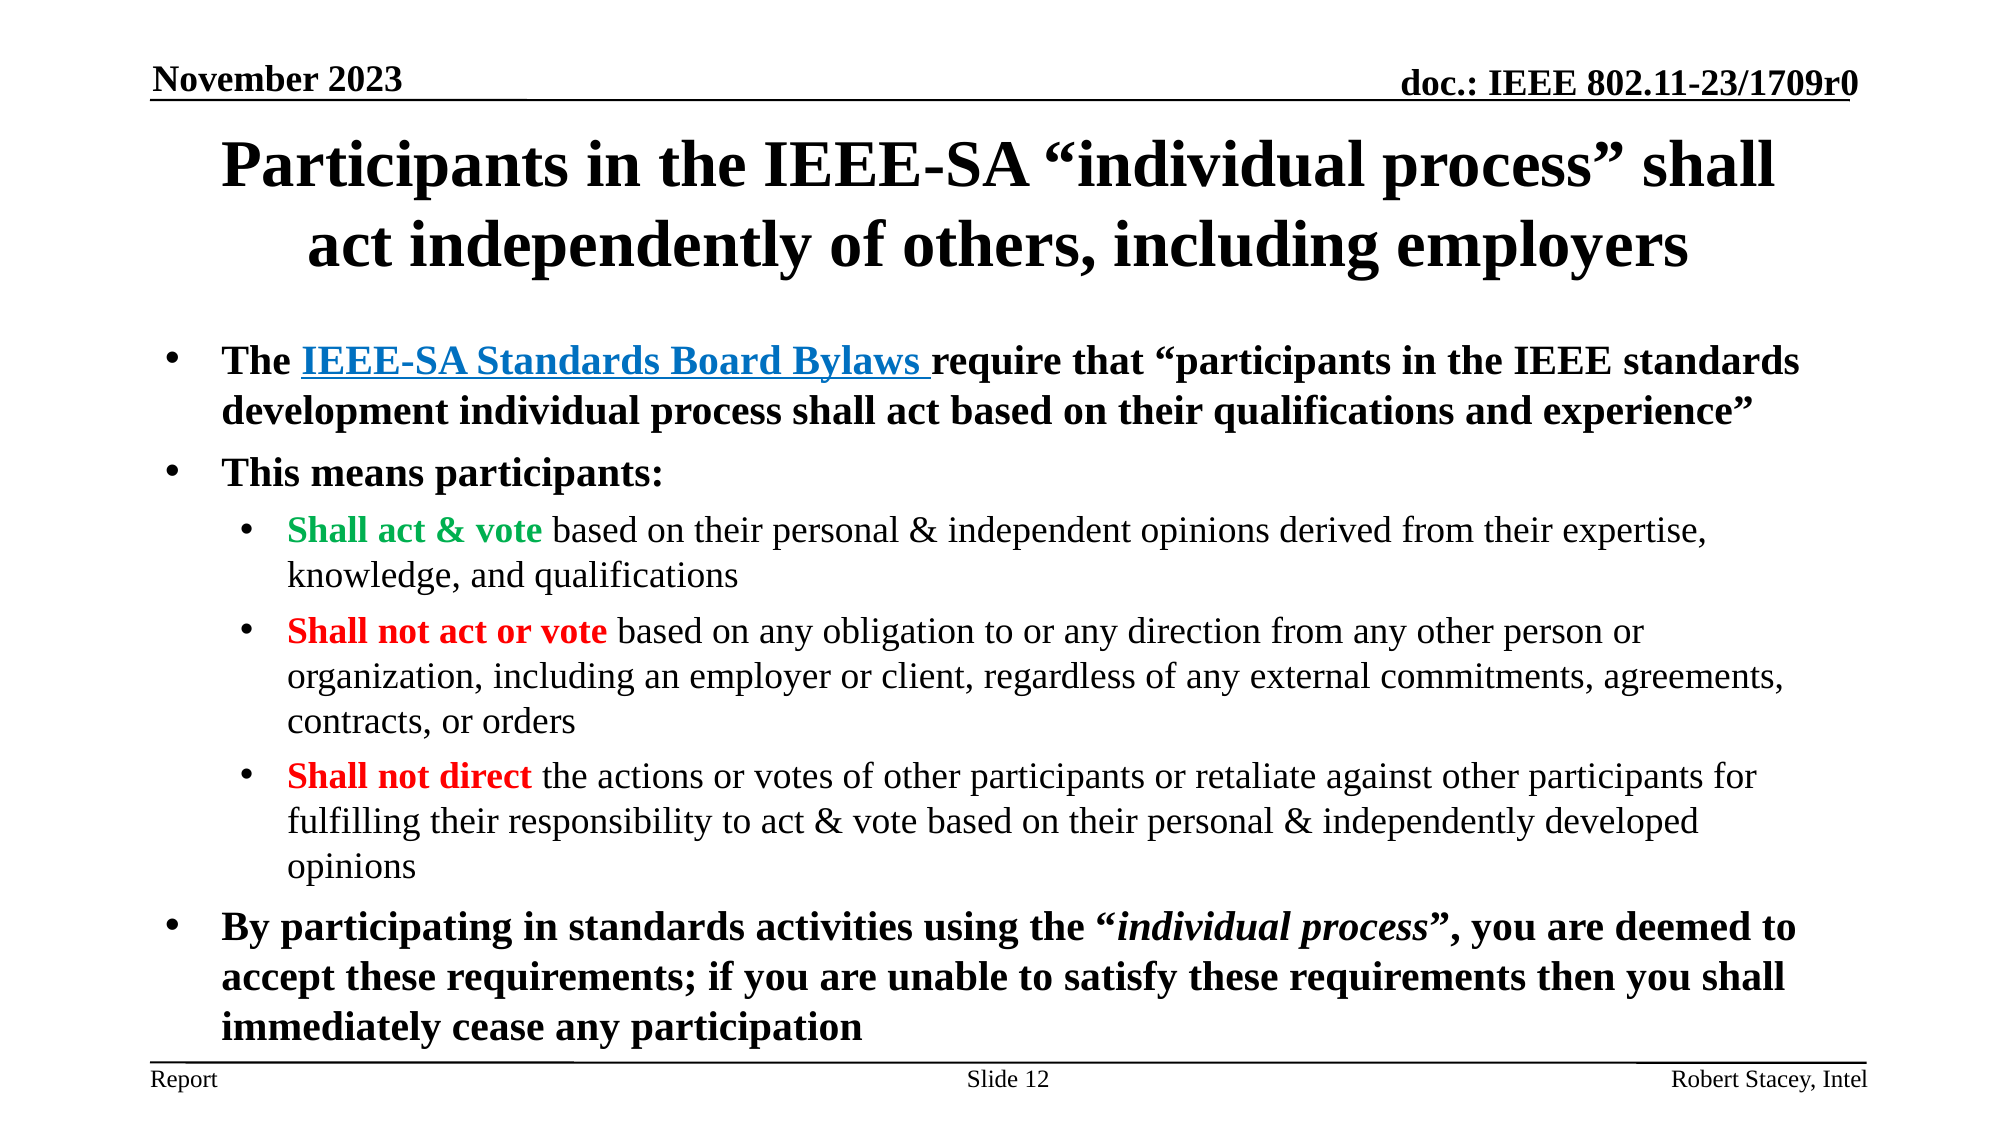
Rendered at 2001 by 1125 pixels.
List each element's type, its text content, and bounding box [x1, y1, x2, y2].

footer Robert Stacey, Intel [1171, 1061, 1869, 1093]
list The IEEE-SA Standards Board Bylaws require that “participants in the IEEE standards development individual process shall act based on their qualifications and experience” This means participants: Shall act & vote based on their personal & independent opinions derived from their expertise, knowledge, and qualifications Shall not act or vote based on any obligation to or any direction from any other person or organization, including an employer or client, regardless of any external commitments, agreements, contracts, or orders Shall not direct the actions or votes of other participants or retaliate against other participants for fulfilling their responsibility to act & vote based on their personal & independently developed opinions By participating in standards activities using the “individual process”, you are deemed to accept these requirements; if you are unable to satisfy these requirements then you shall immediately cease any participation [149, 324, 1850, 1000]
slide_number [152, 54, 563, 100]
title Participants in the IEEE-SA “individual process” shall act independently of others, including employers [149, 112, 1850, 288]
slide_number Slide 12 [950, 1061, 1067, 1123]
